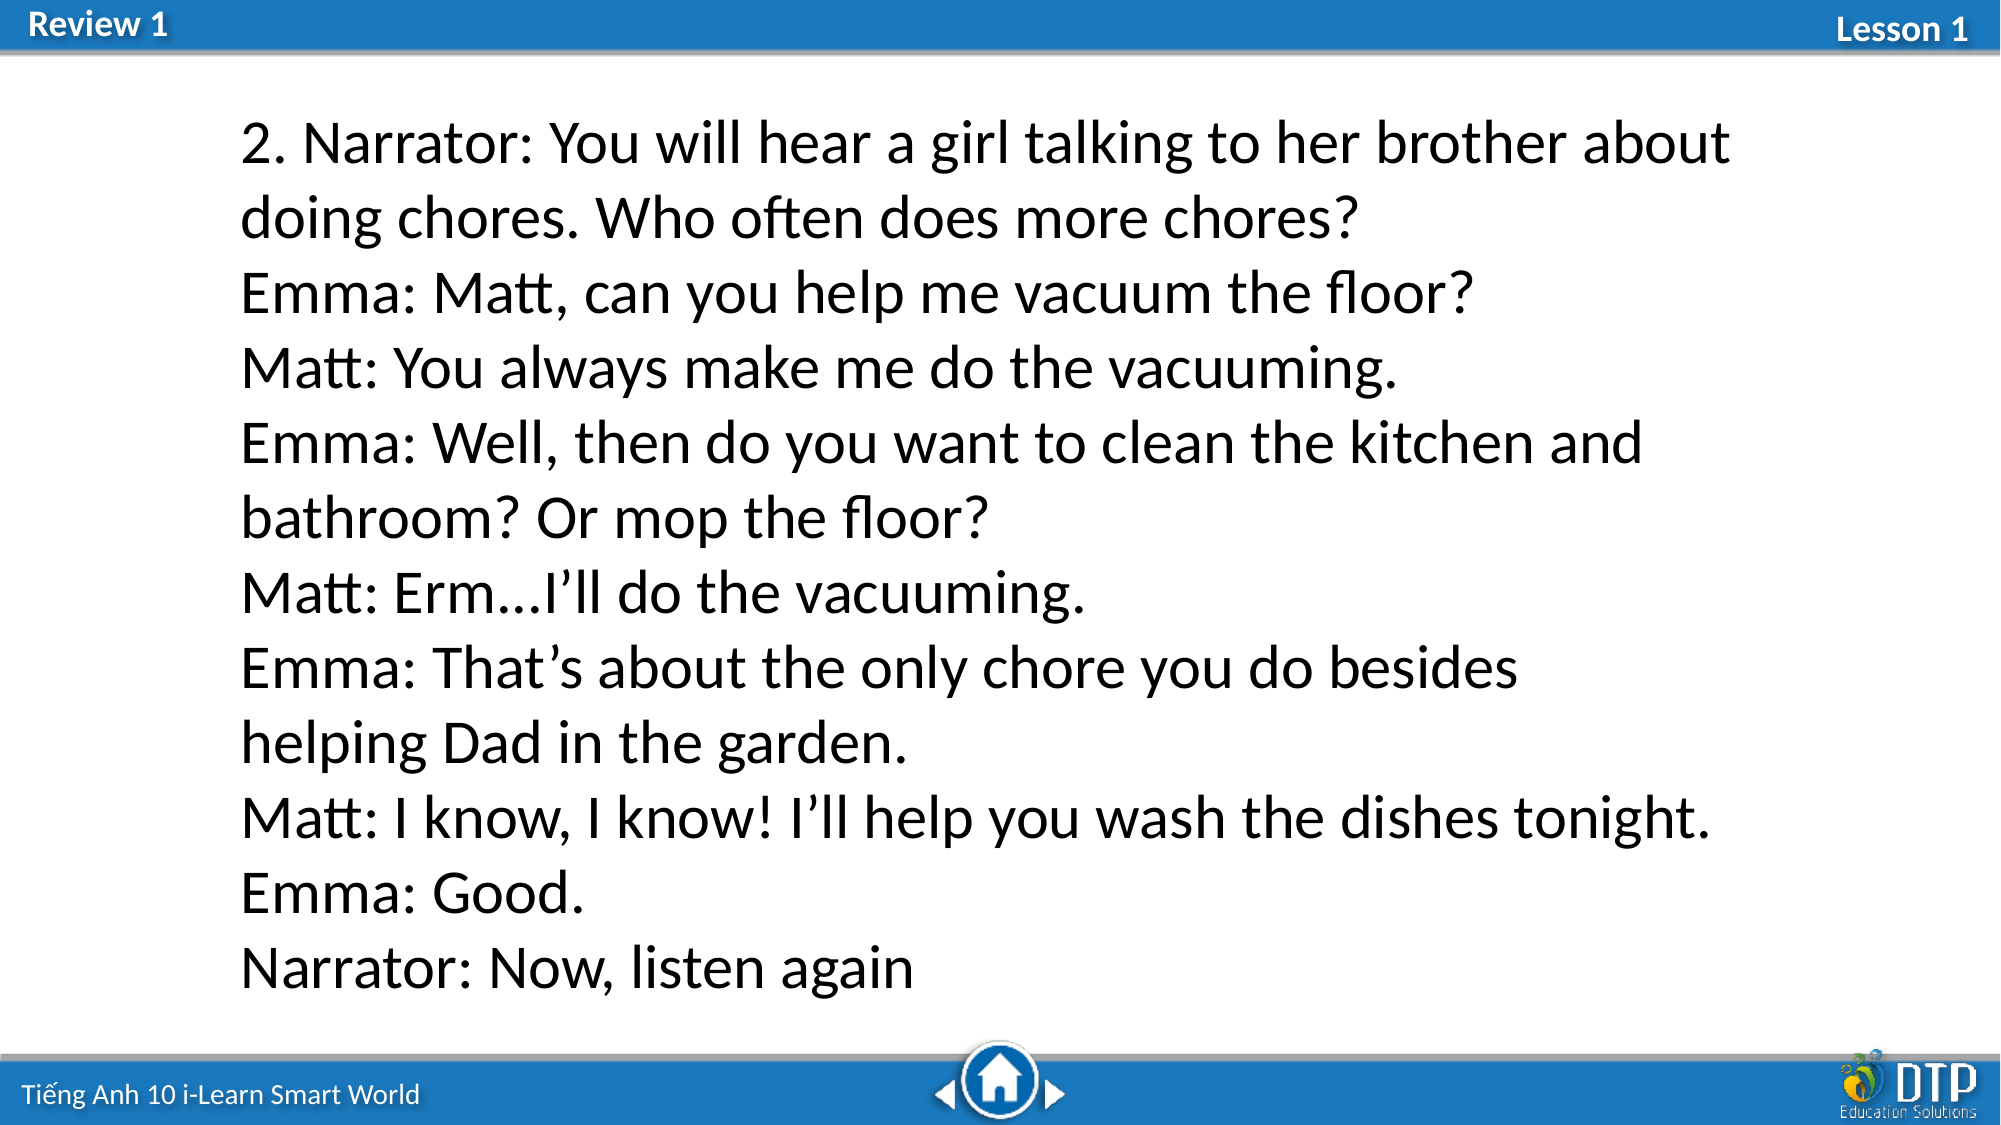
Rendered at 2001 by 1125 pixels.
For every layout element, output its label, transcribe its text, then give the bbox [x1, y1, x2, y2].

text_box 2. Narrator: You will hear a girl talking to her brother about doing chores. Who often does more chores? Emma: Matt, can you help me vacuum the floor? Matt: You always make me do the vacuuming. Emma: Well, then do you want to clean the kitchen and bathroom? Or mop the floor? Matt: Erm...I’ll do the vacuuming. Emma: That’s about the only chore you do besides helping Dad in the garden. Matt: I know, I know! I’ll help you wash the dishes tonight. Emma: Good. Narrator: Now, listen again [226, 93, 1856, 1008]
picture [0, 0, 2001, 1125]
